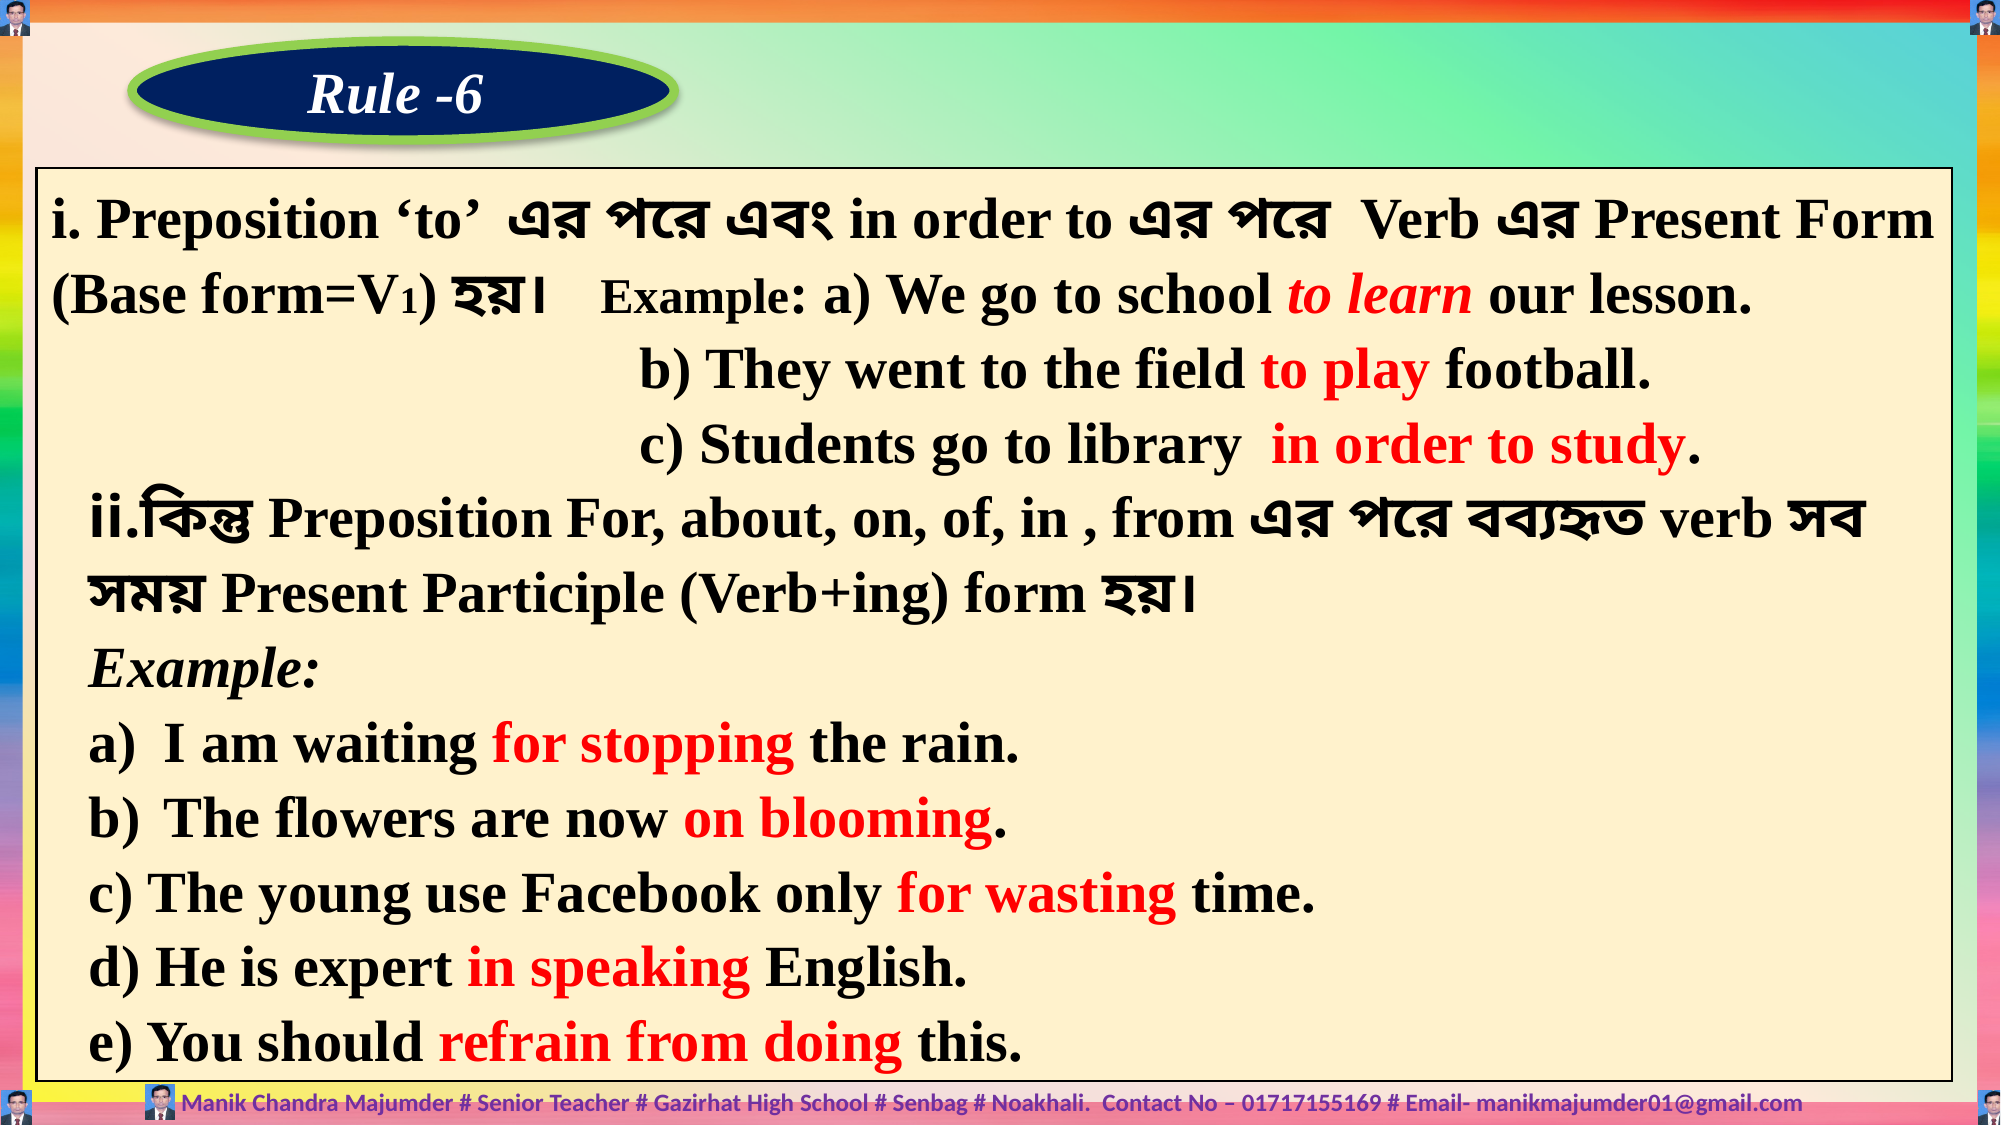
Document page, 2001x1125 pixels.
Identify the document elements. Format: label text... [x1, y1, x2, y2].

text_box i. Preposition ‘to’ এর পরে এবং in order to এর পরে Verb এর Present Form (Base form=V1) হয়। Example: a) We go to school to learn our lesson. b) They went to the field to play football. c) Students go to library in order to study. ii.কিন্তু Preposition For, about, on, of, in , from এর পরে বব্যহৃত verb সব সময় Present Participle (Verb+ing) form হয়। Example: I am waiting for stopping the rain. The flowers are now on blooming. c) The young use Facebook only for wasting time. d) He is expert in speaking English. e) You should refrain from doing this. [35, 167, 1953, 1082]
text_box Rule -6 [130, 40, 676, 142]
picture [0, 0, 2001, 1125]
